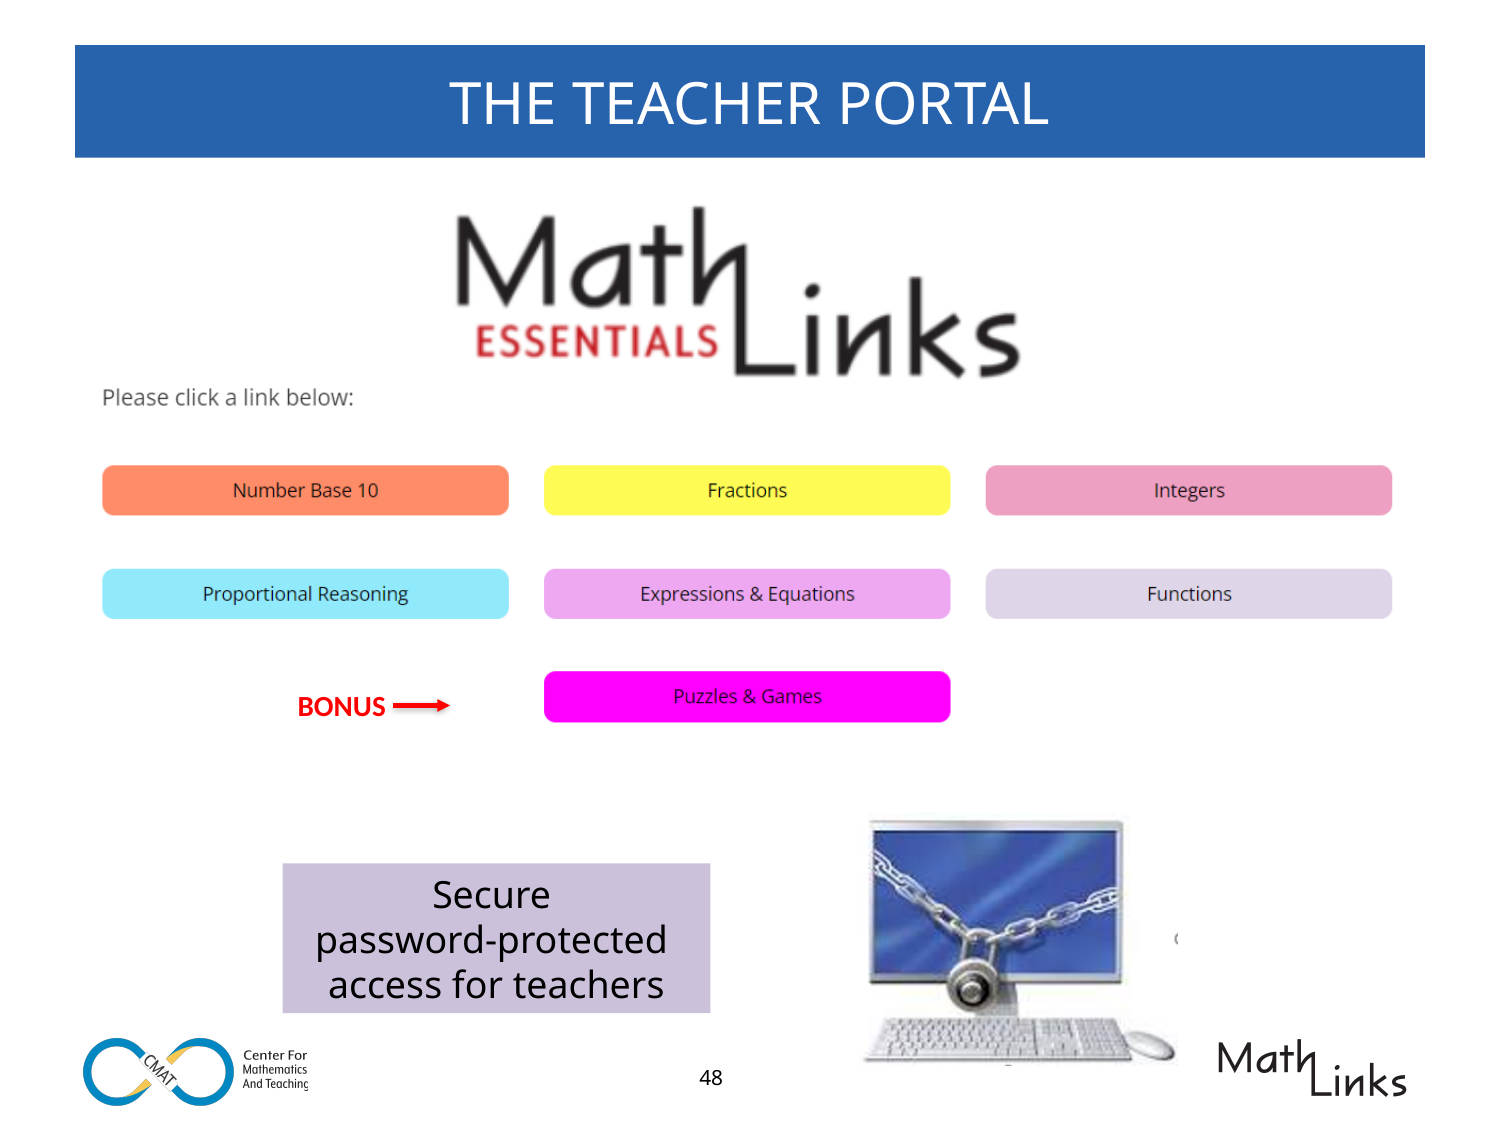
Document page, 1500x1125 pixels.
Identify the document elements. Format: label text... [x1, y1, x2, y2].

picture [96, 194, 1404, 731]
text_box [282, 812, 1179, 1066]
picture [1200, 1030, 1425, 1106]
title THE TEACHER PORTAL [75, 45, 1425, 158]
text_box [282, 679, 451, 731]
